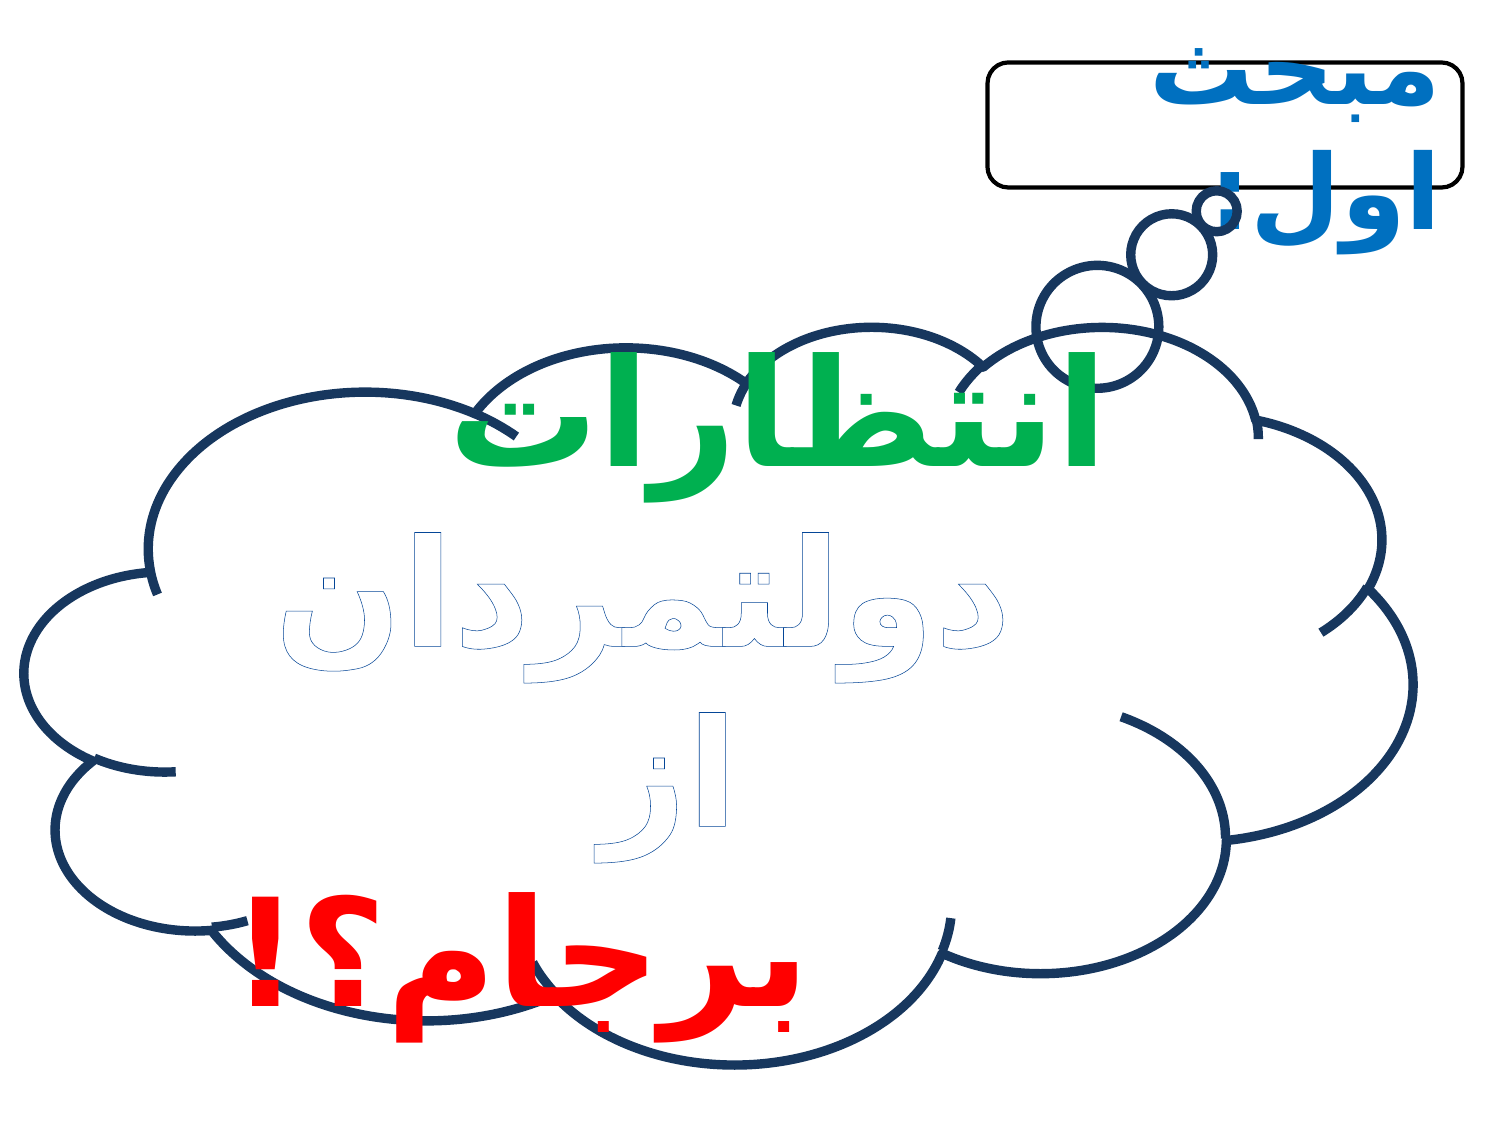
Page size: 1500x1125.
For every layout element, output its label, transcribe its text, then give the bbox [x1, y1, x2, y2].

text_box انتظارات دولتمردان از برجام؟! [21, 188, 1416, 1068]
text_box مبحث اول: [985, 60, 1465, 190]
